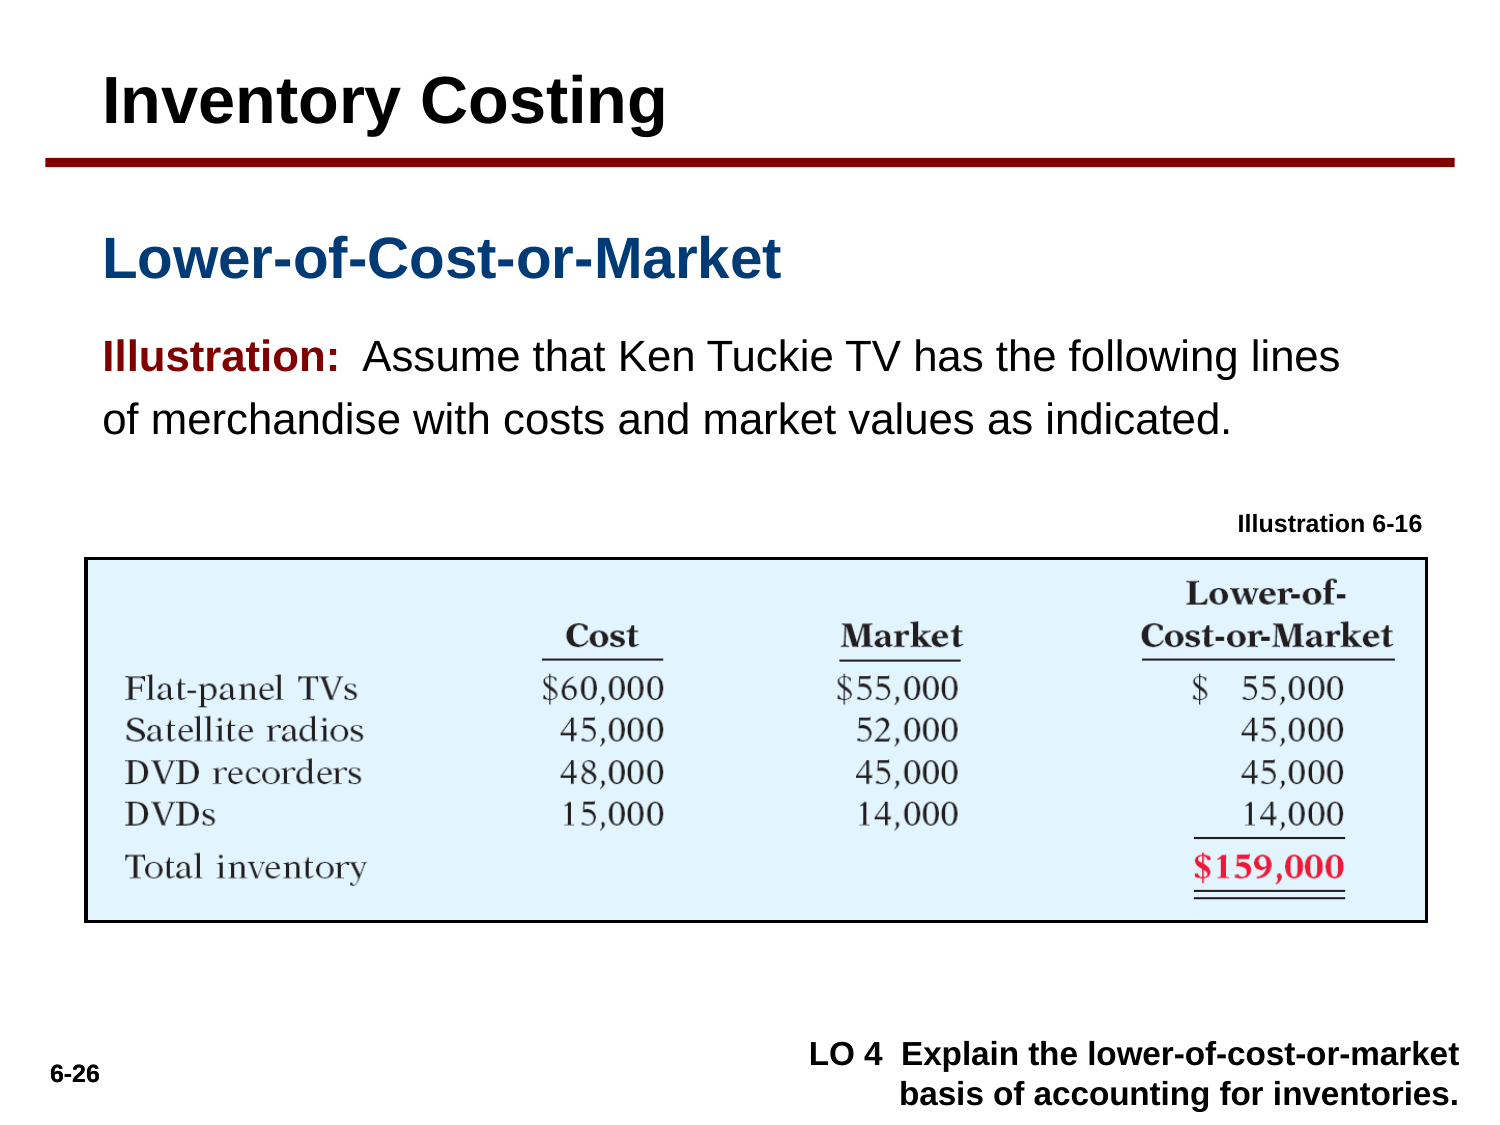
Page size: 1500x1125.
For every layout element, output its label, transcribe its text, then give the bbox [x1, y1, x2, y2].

text_box Illustration: Assume that Ken Tuckie TV has the following lines of merchandise with costs and market values as indicated. [87, 310, 1363, 451]
text_box Lower-of-Cost-or-Market [87, 212, 1438, 298]
text_box Inventory Costing [87, 50, 1338, 142]
text_box LO 4 Explain the lower-of-cost-or-market basis of accounting for inventories. [712, 1024, 1475, 1120]
text_box Illustration 6-16 [1204, 500, 1438, 545]
picture [87, 560, 1426, 921]
